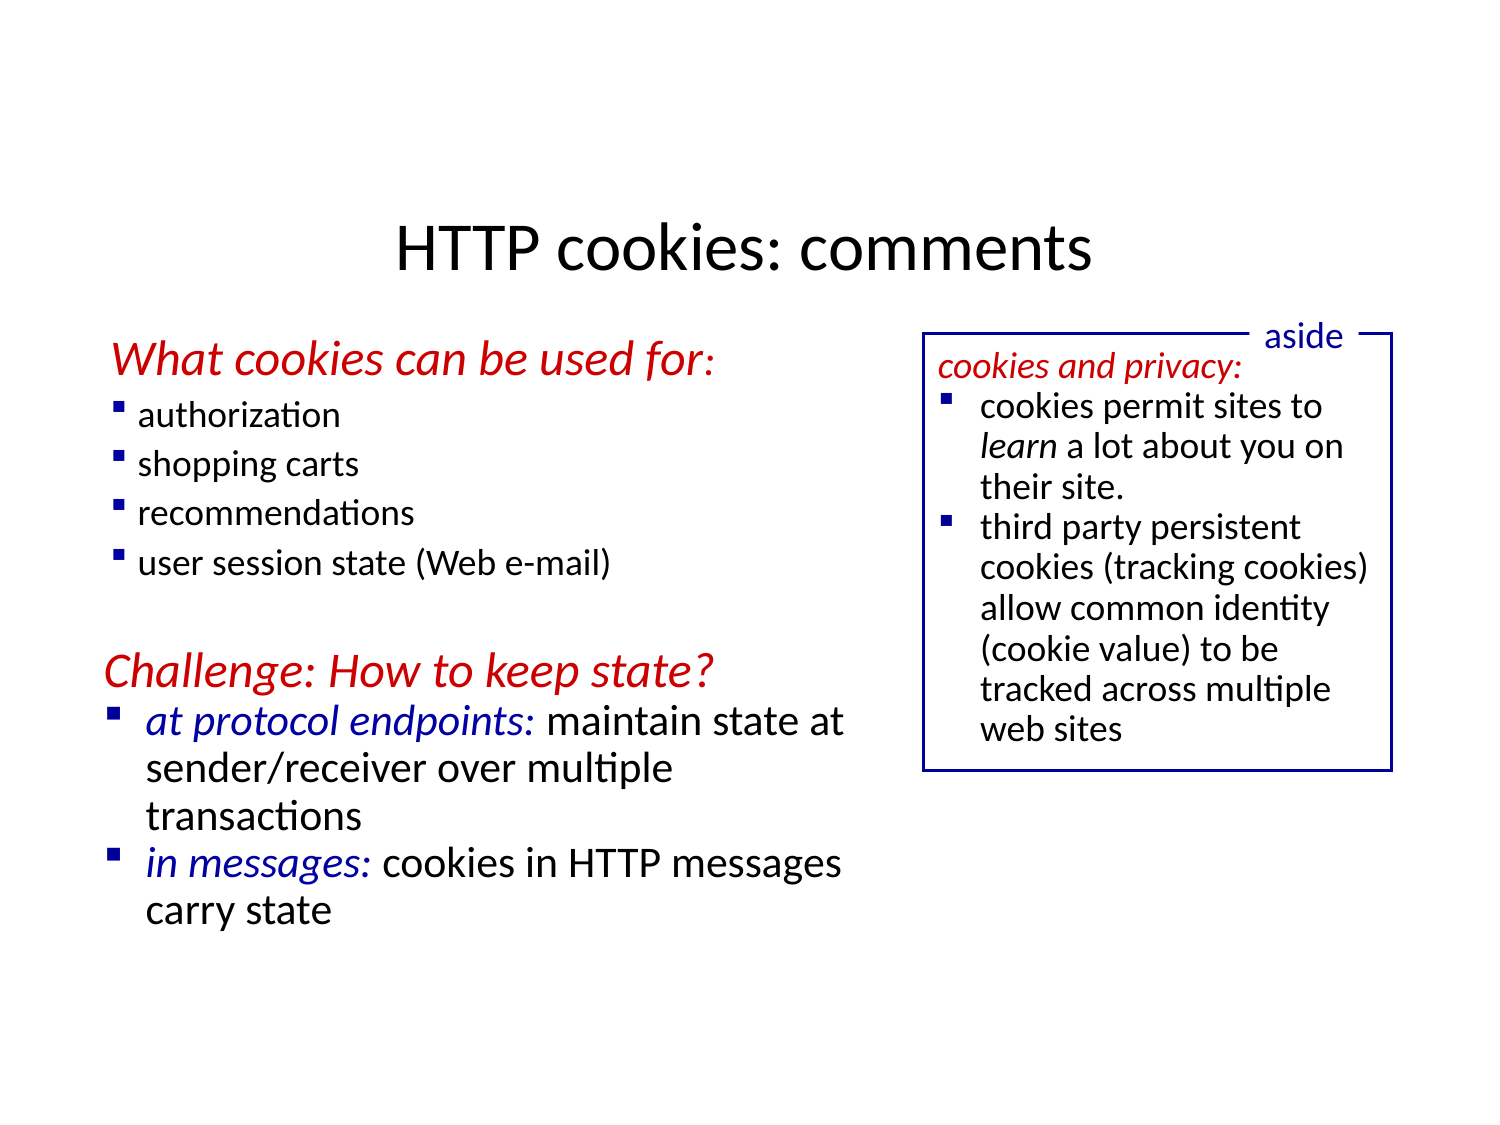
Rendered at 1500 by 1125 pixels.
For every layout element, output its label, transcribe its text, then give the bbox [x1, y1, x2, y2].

title HTTP cookies: comments [98, 187, 1392, 298]
text_box Challenge: How to keep state? at protocol endpoints: maintain state at sender/receiver over multiple transactions in messages: cookies in HTTP messages carry state [88, 630, 860, 956]
text_box cookies and privacy: cookies permit sites to learn a lot about you on their site. third party persistent cookies (tracking cookies) allow common identity (cookie value) to be tracked across multiple web sites [923, 333, 1392, 771]
text_box aside [1249, 303, 1359, 364]
text_box What cookies can be used for: authorization shopping carts recommendations user session state (Web e-mail) [79, 332, 823, 658]
